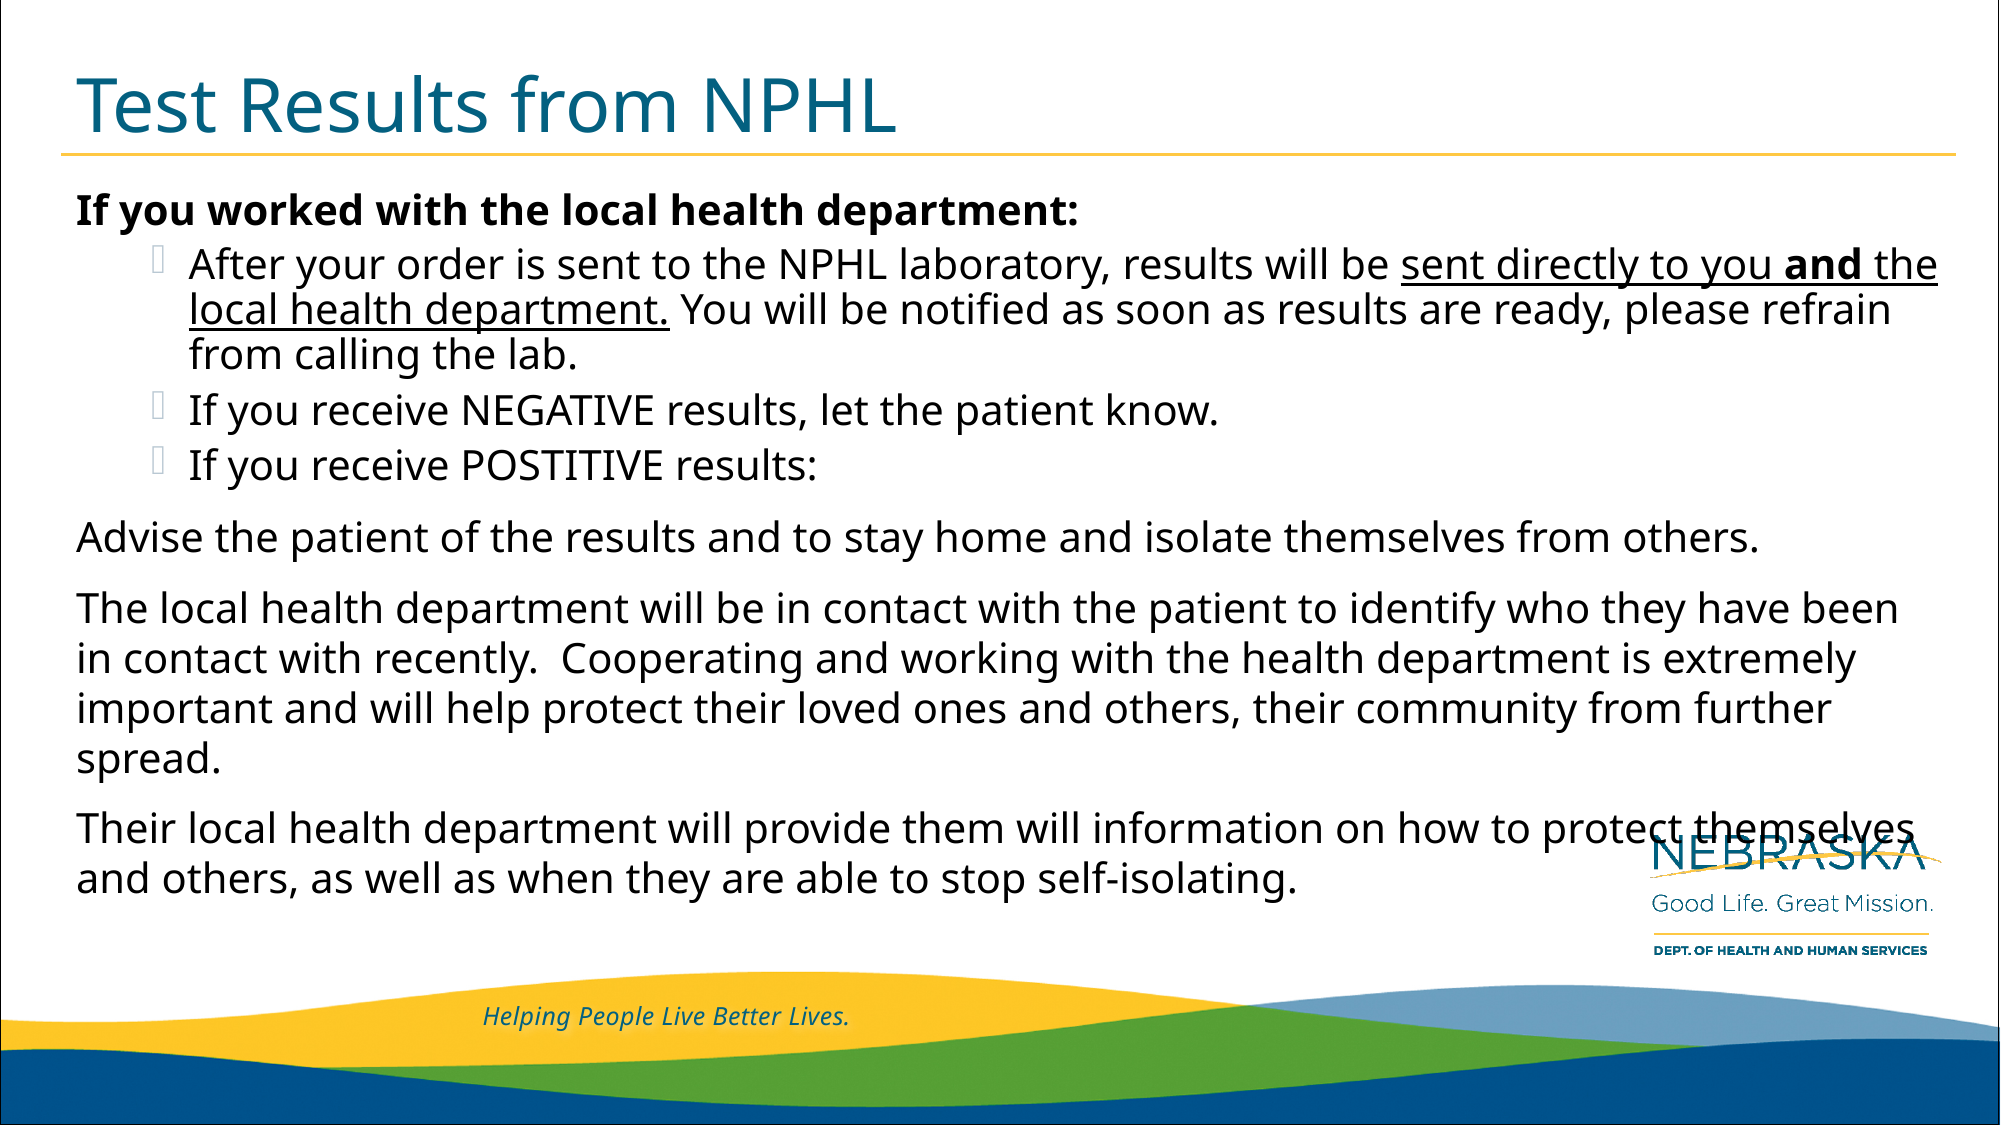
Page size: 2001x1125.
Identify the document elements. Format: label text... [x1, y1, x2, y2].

picture [1, 0, 1998, 1124]
list If you worked with the local health department: After your order is sent to the NPHL laboratory, results will be sent directly to you and the local health department. You will be notified as soon as results are ready, please refrain from calling the lab. If you receive NEGATIVE results, let the patient know. If you receive POSTITIVE results: Advise the patient of the results and to stay home and isolate themselves from others. The local health department will be in contact with the patient to identify who they have been in contact with recently. Cooperating and working with the health department is extremely important and will help protect their loved ones and others, their community from further spread. Their local health department will provide them will information on how to protect themselves and others, as well as when they are able to stop self-isolating. [61, 176, 1957, 1007]
title Test Results from NPHL [61, 59, 1957, 175]
